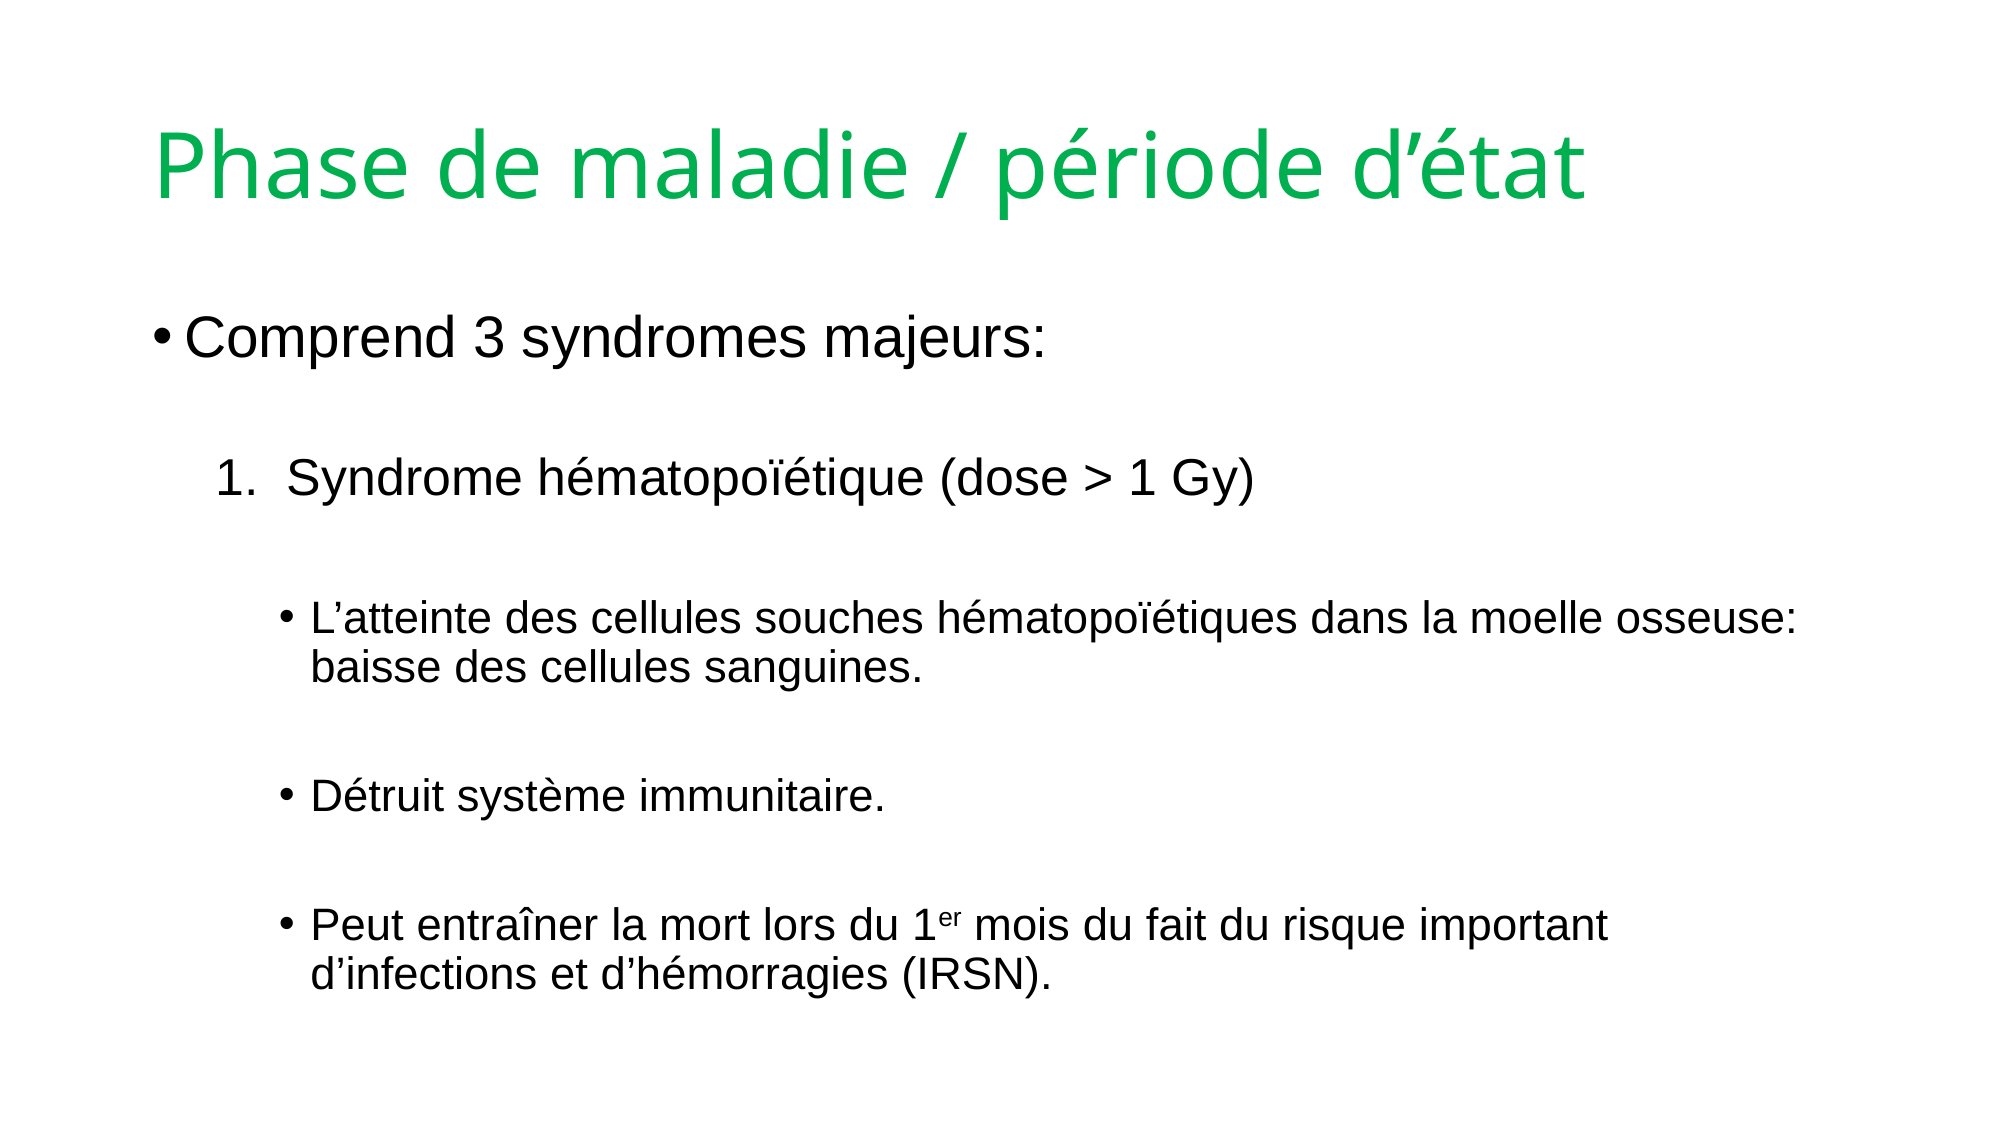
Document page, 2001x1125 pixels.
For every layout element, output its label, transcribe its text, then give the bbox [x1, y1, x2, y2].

title Phase de maladie / période d’état [137, 59, 1863, 278]
list Comprend 3 syndromes majeurs: Syndrome hématopoïétique (dose ˃ 1 Gy) L’atteinte des cellules souches hématopoïétiques dans la moelle osseuse: baisse des cellules sanguines. Détruit système immunitaire. Peut entraîner la mort lors du 1er mois du fait du risque important d’infections et d’hémorragies (IRSN). [137, 299, 1863, 1014]
